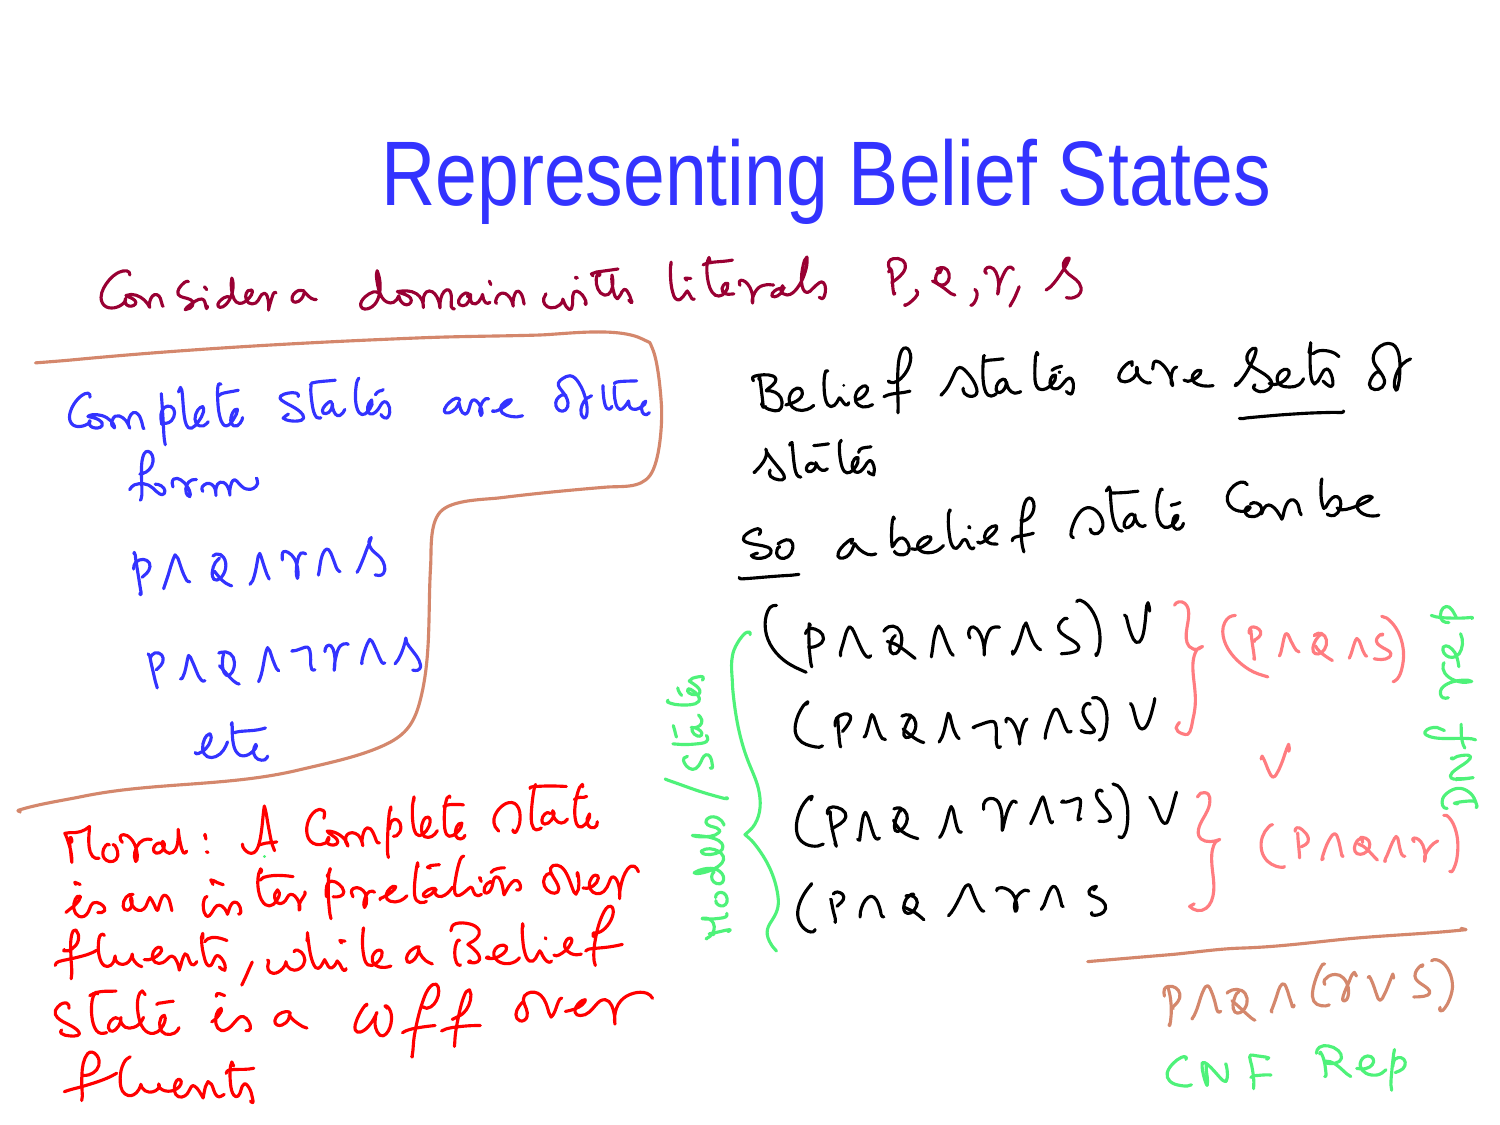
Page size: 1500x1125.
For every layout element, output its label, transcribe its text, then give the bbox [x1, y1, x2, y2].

title Representing Belief States [189, 74, 1465, 263]
